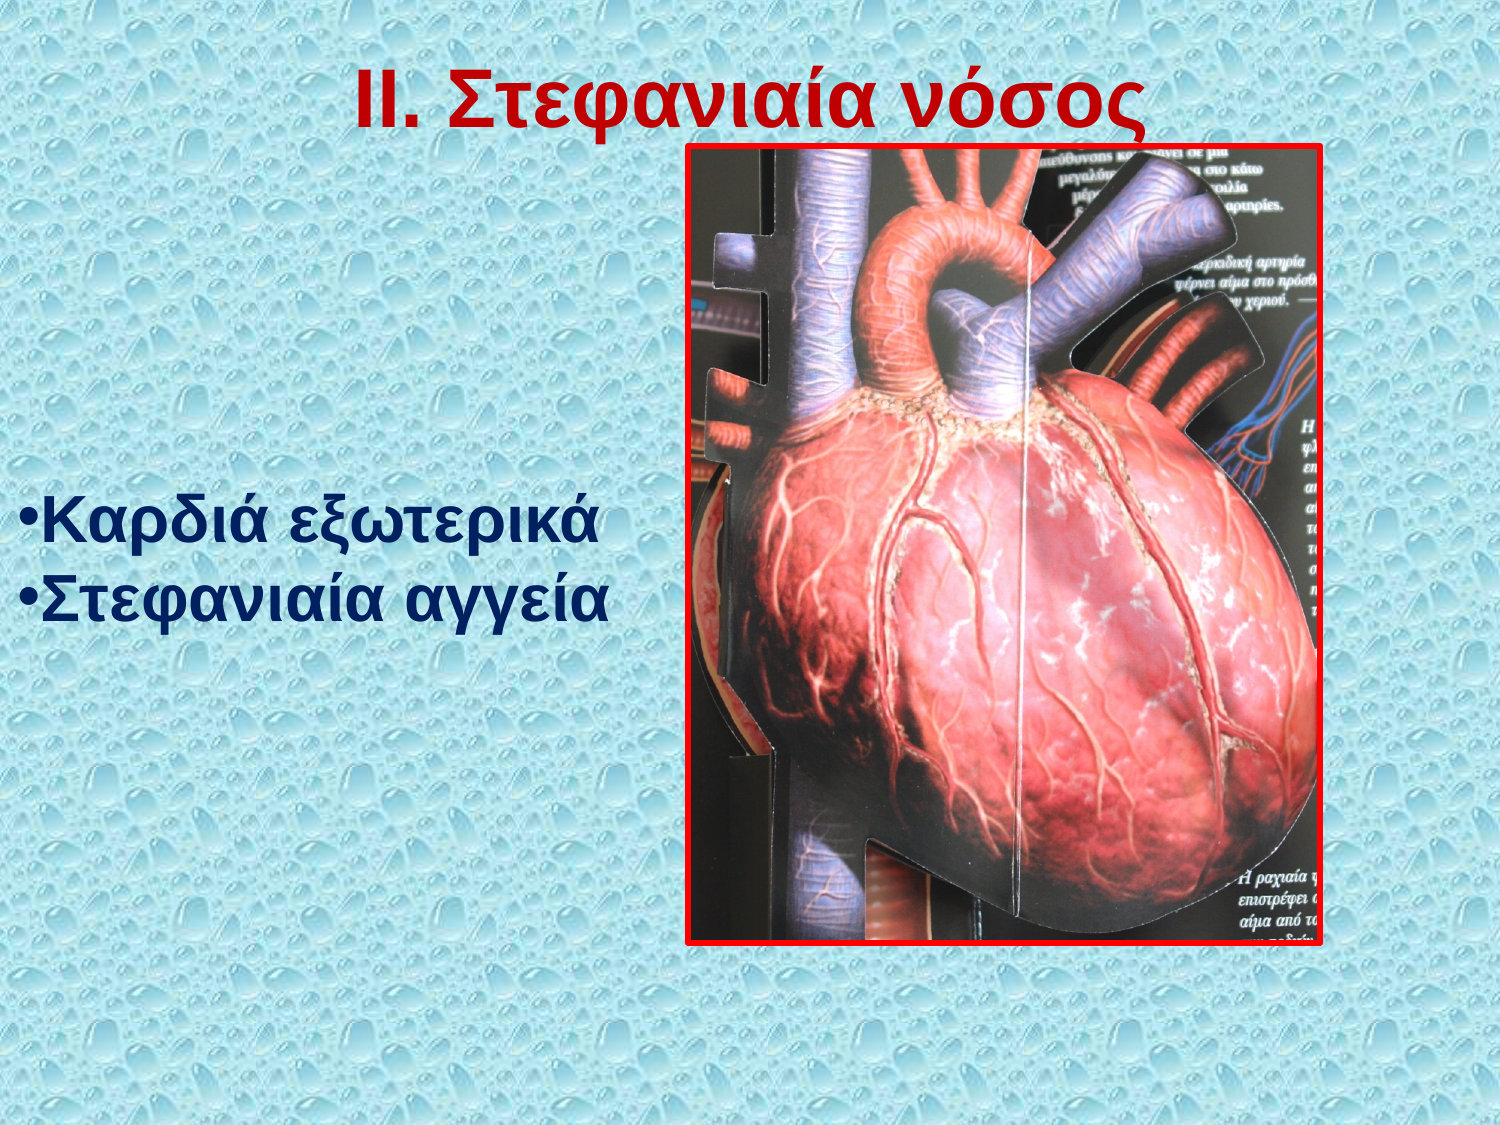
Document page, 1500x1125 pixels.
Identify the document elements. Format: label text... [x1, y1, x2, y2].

text_box Καρδιά εξωτερικά Στεφανιαία αγγεία [2, 467, 626, 643]
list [690, 148, 1318, 940]
title ΙΙ. Στεφανιαία νόσος [76, 0, 1427, 188]
picture [0, 0, 1500, 1125]
